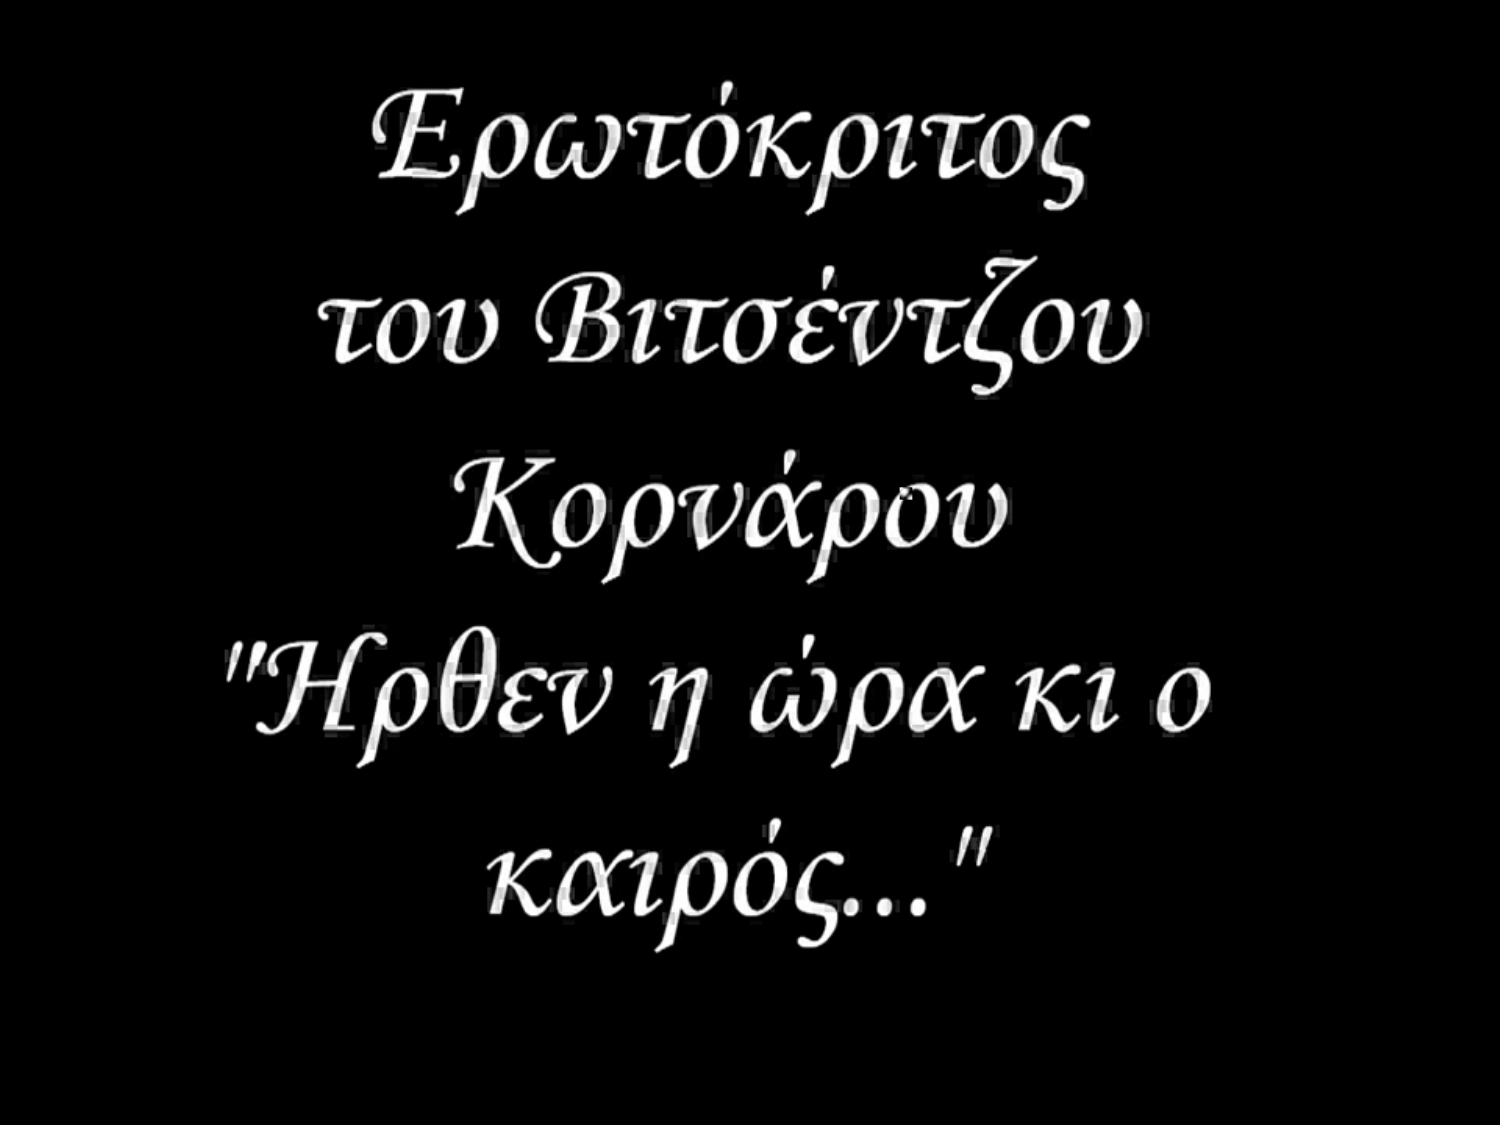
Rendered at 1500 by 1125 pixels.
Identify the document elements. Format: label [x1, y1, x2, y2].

list [0, 0, 1500, 1125]
